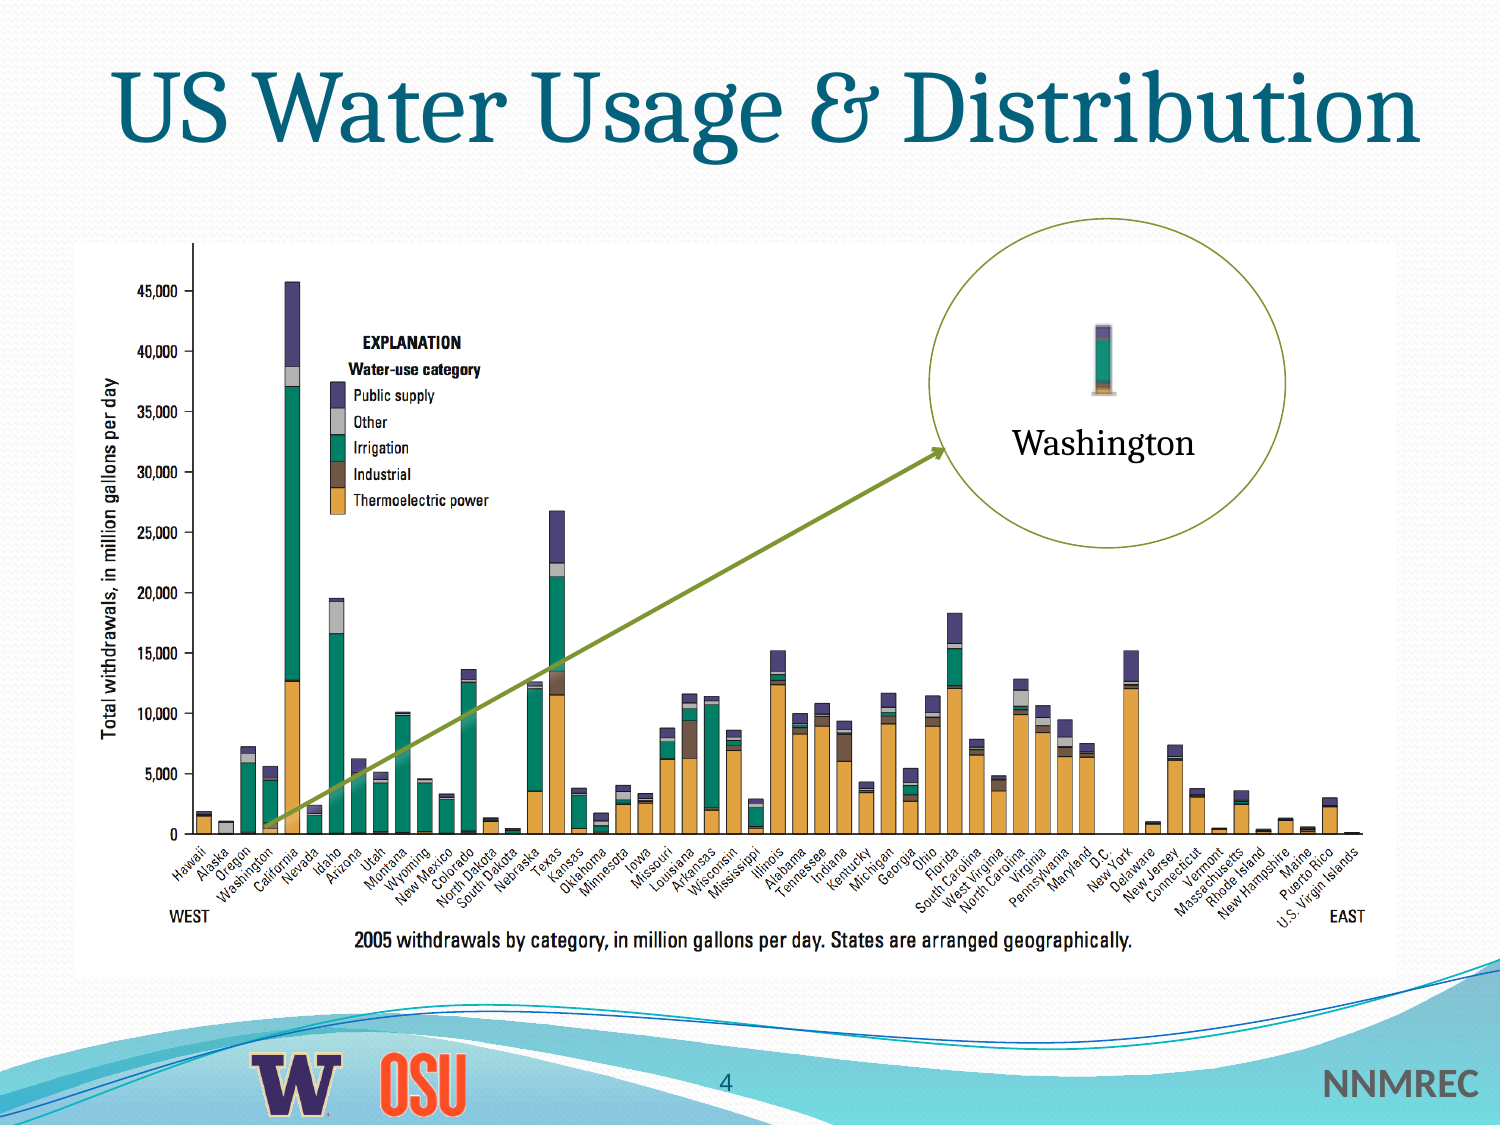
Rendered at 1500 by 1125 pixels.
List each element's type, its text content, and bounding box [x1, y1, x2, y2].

text_box [1014, 217, 1201, 242]
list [74, 243, 1396, 978]
picture [1064, 308, 1144, 413]
slide_number 4 [608, 1036, 734, 1097]
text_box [264, 447, 946, 828]
picture [379, 1051, 467, 1117]
title 1-D Theory-Linear Momentum with blockage effects [257, 448, 952, 839]
title 1-D Theory-Linear Momentum with blockage effects [1057, 309, 1151, 426]
picture [249, 1052, 343, 1117]
title US Water Usage & Distribution [38, 30, 1496, 164]
